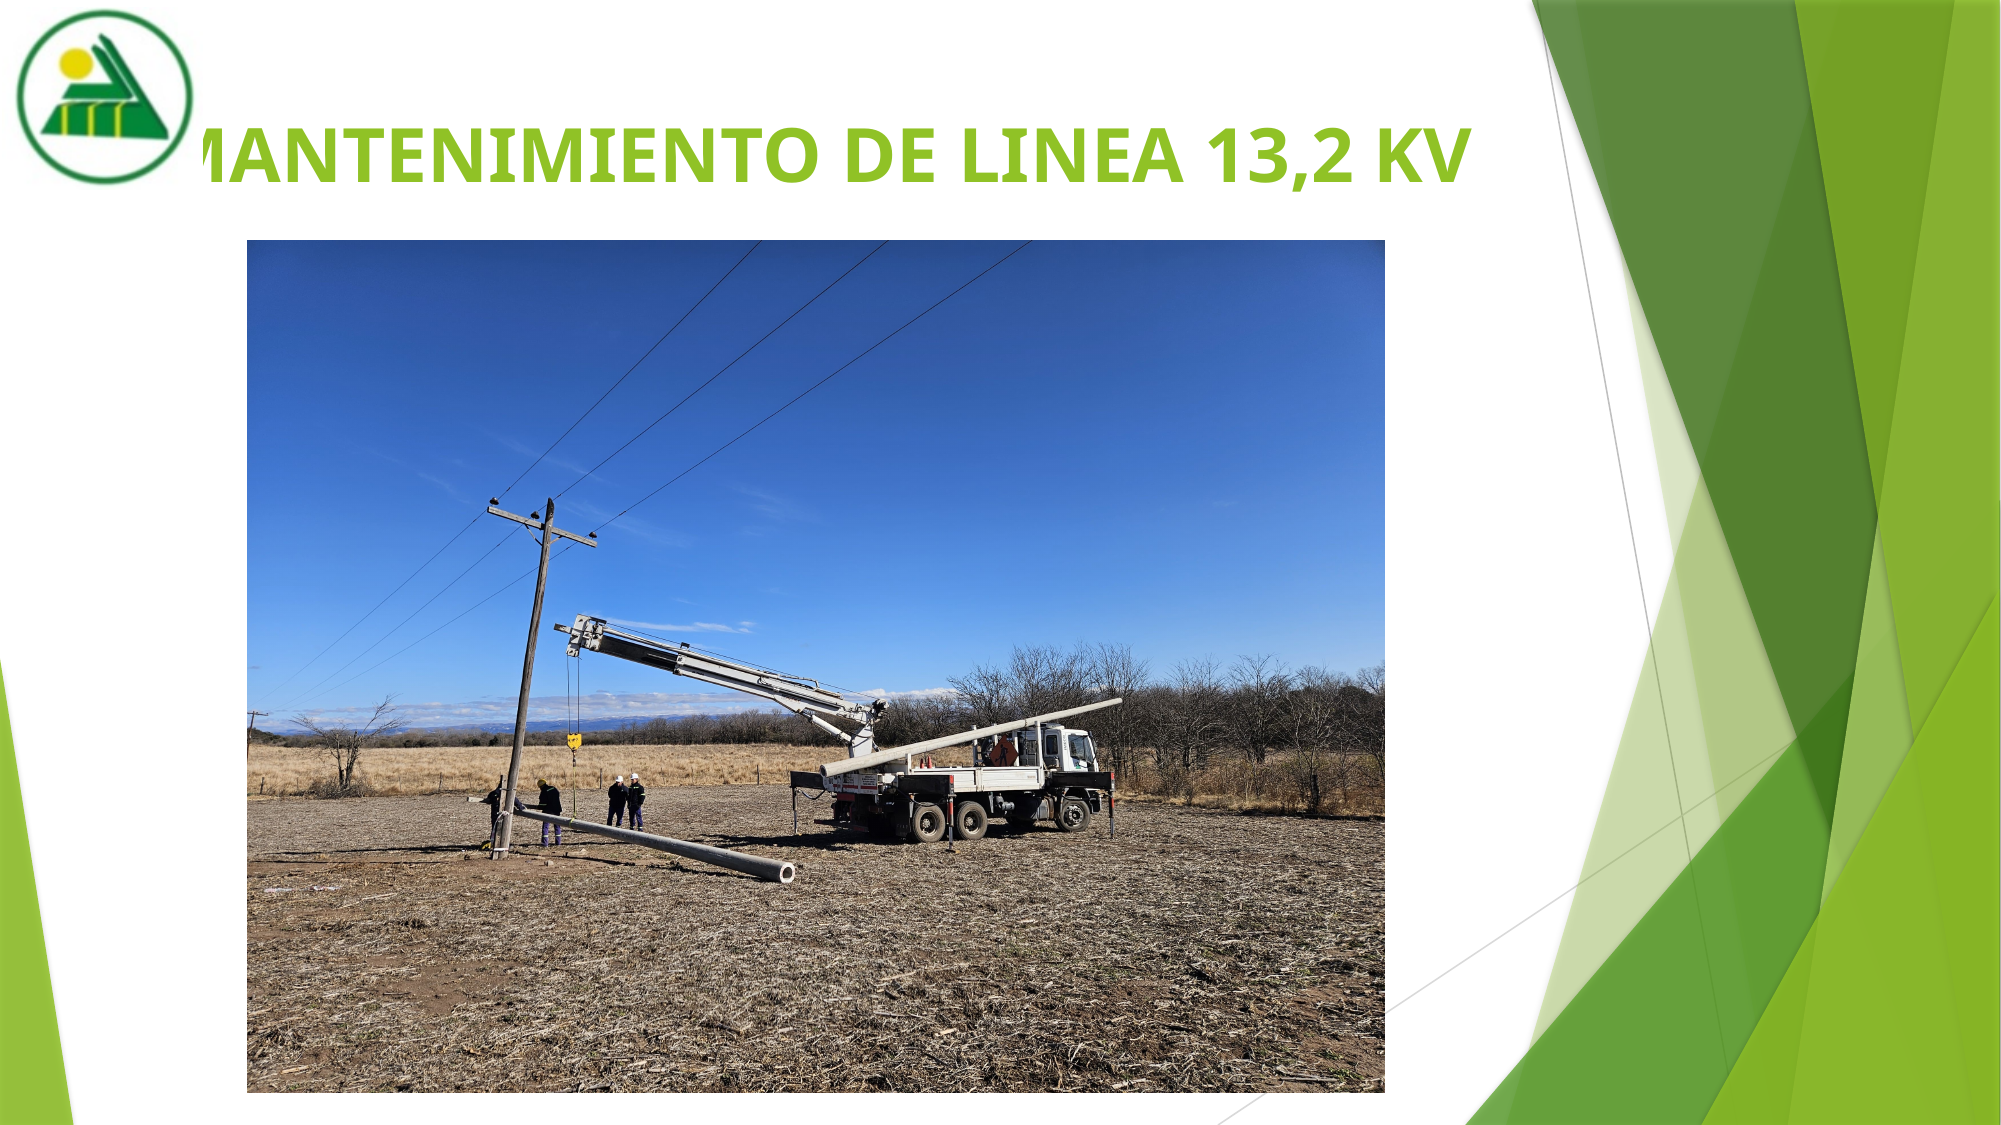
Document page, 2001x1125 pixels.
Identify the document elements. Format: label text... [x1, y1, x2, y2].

title MANTENIMIENTO DE LINEA 13,2 KV [111, 99, 1522, 317]
picture [1, 7, 203, 190]
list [247, 239, 1386, 1094]
